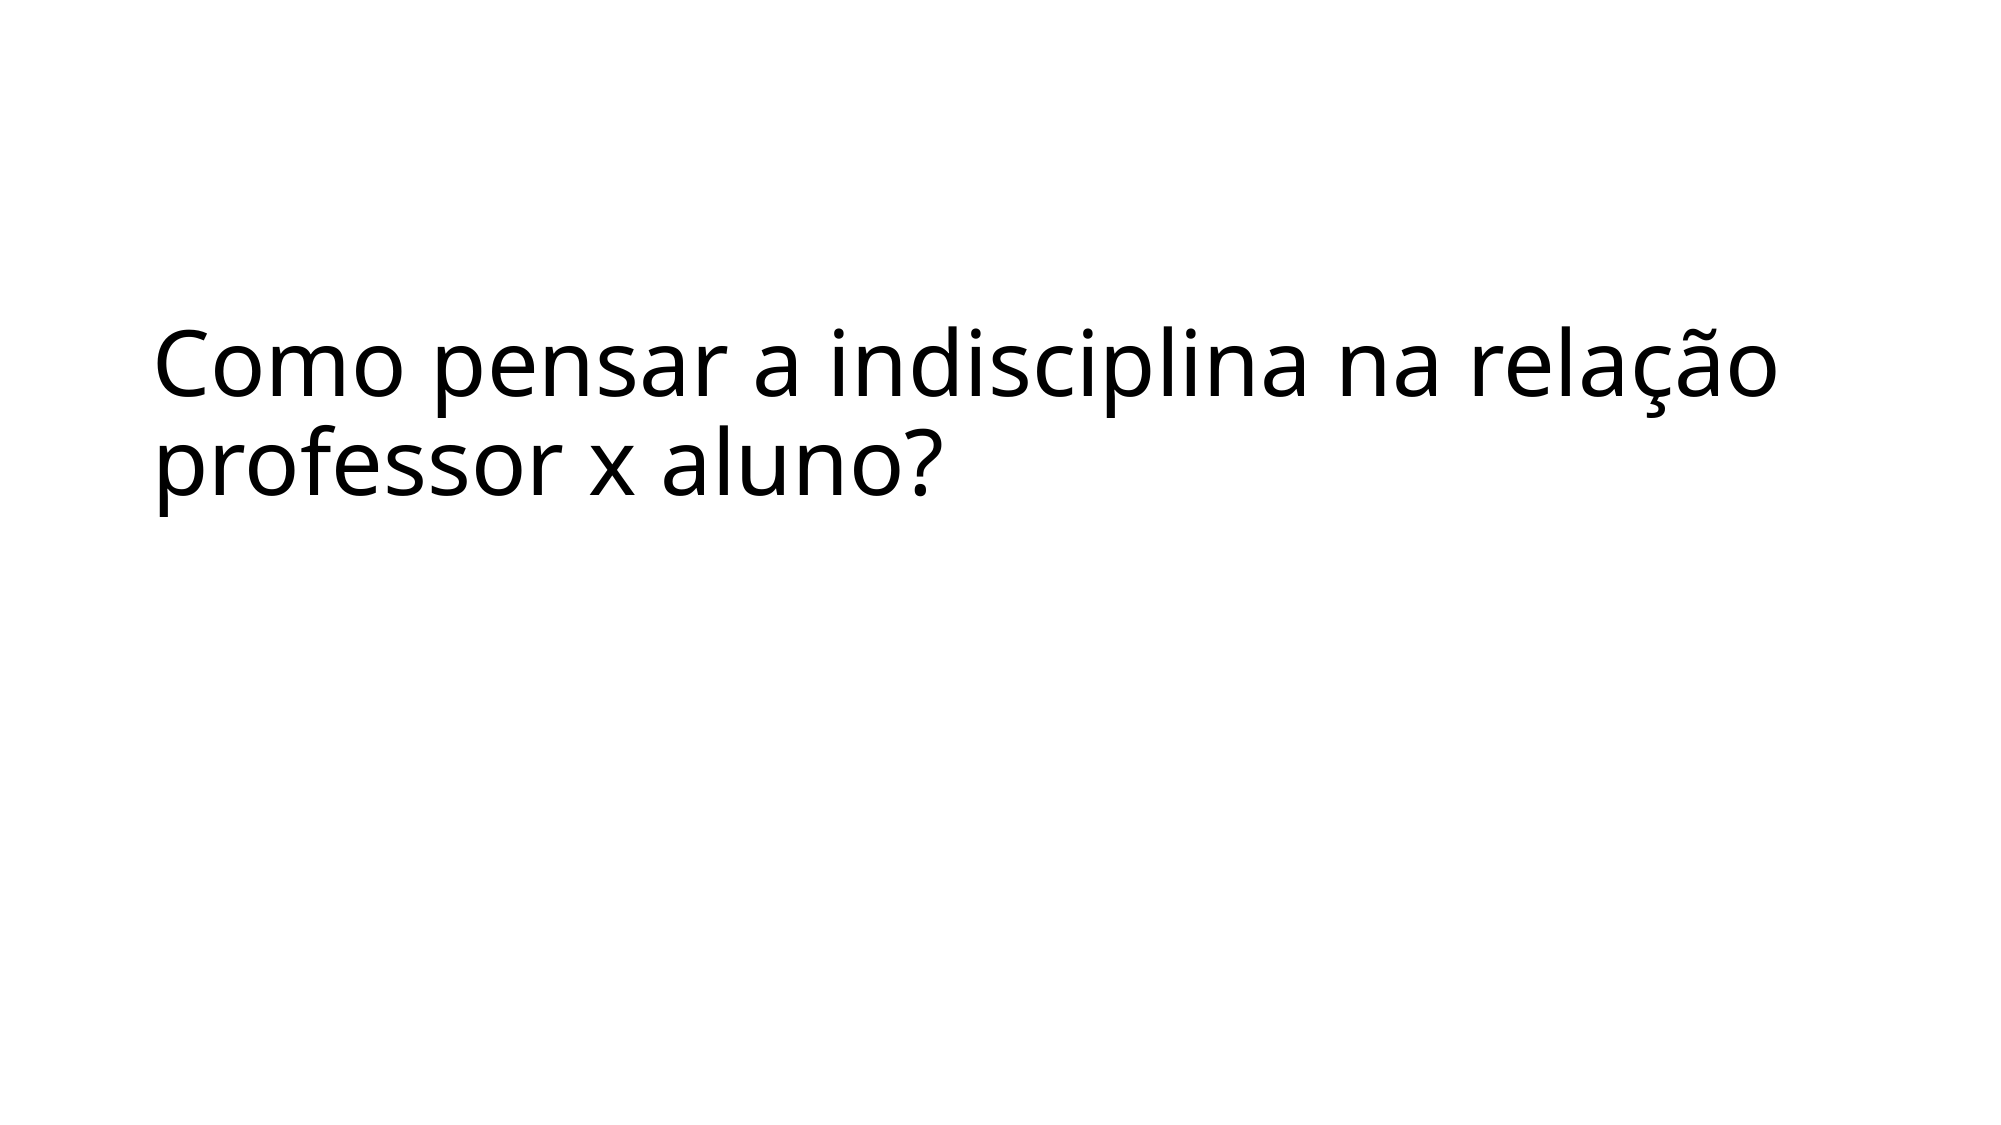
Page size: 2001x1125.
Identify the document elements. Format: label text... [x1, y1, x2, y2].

title Como pensar a indisciplina na relação professor x aluno? [137, 307, 1863, 525]
